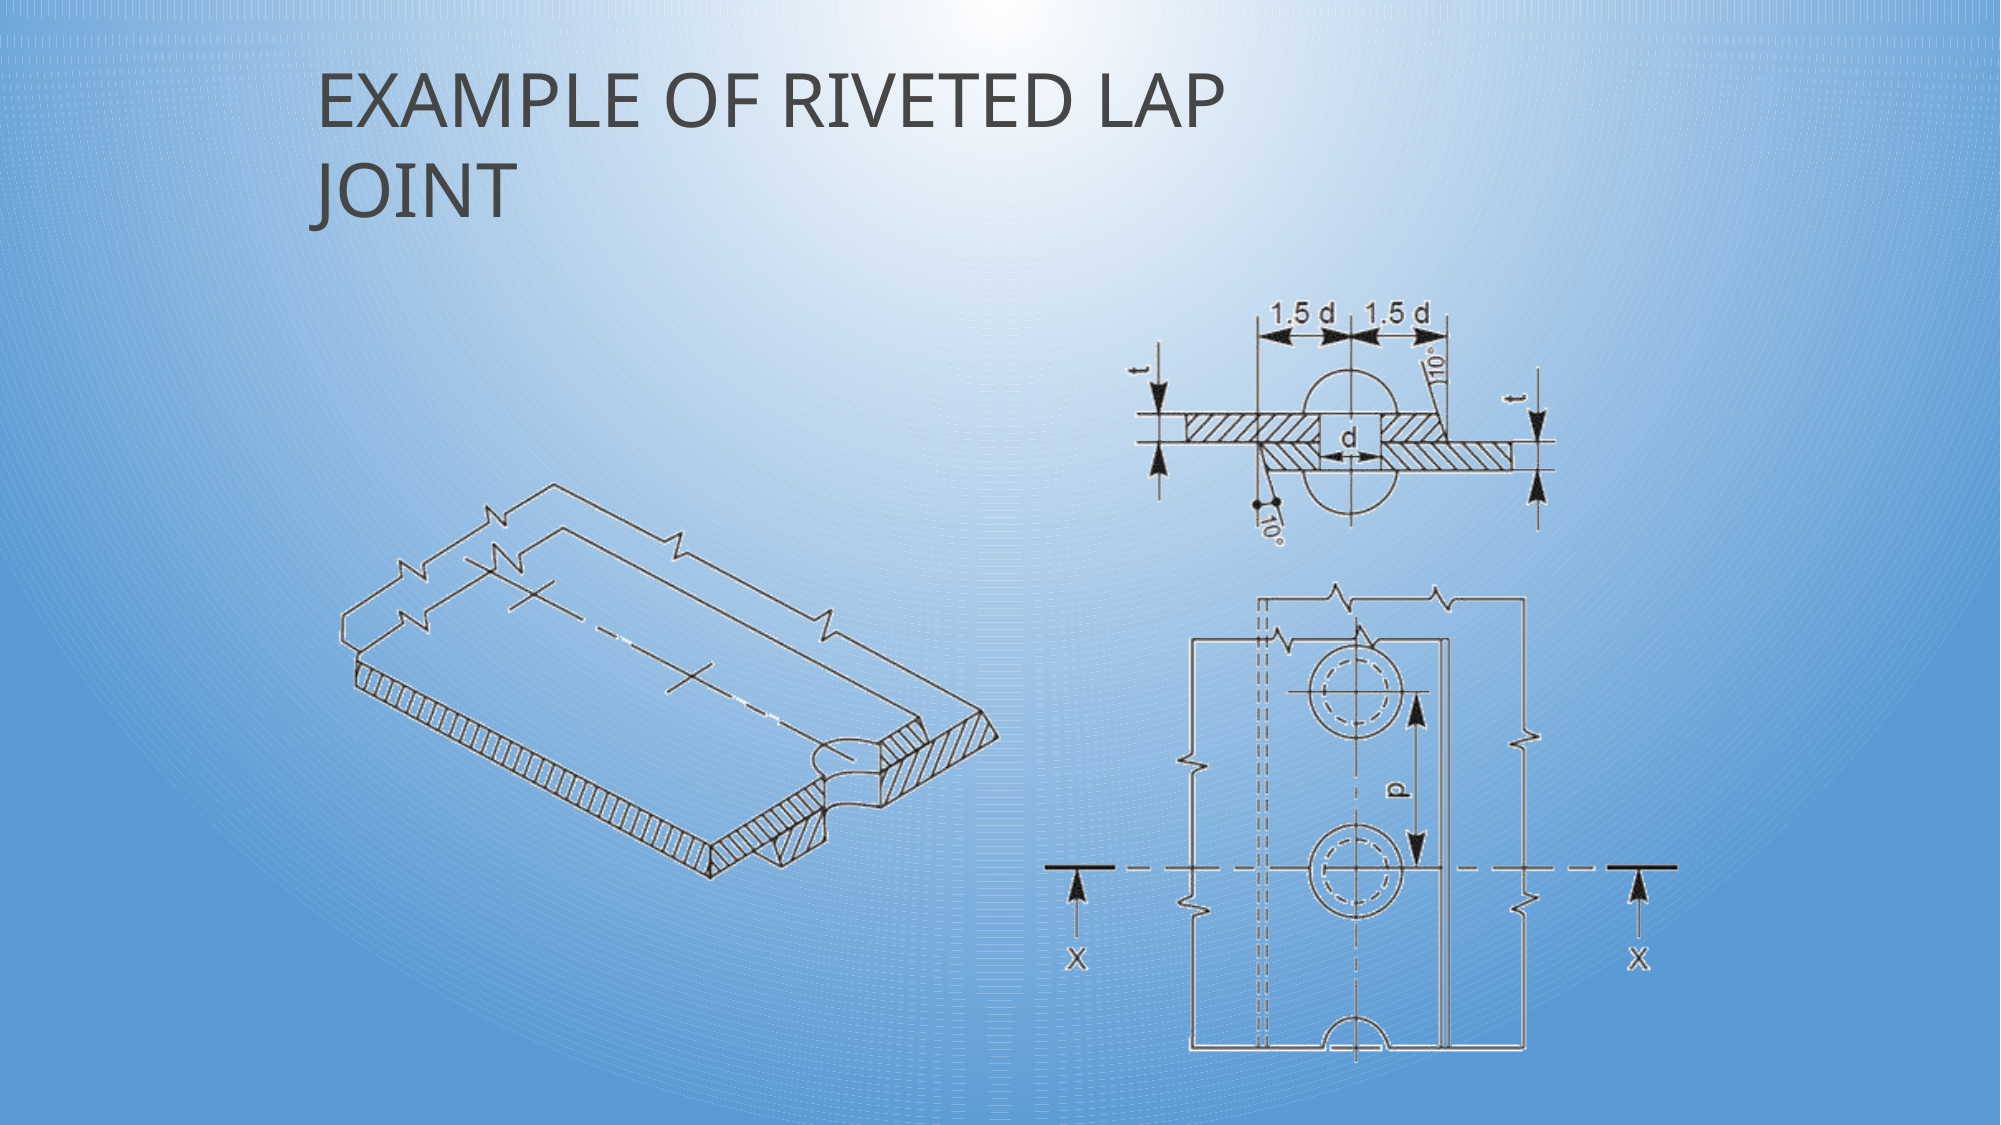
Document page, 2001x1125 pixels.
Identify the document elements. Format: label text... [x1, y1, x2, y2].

title EXAMPLE OF RIVETED LAP JOINT [312, 46, 1374, 237]
text_box [275, 274, 1687, 1088]
